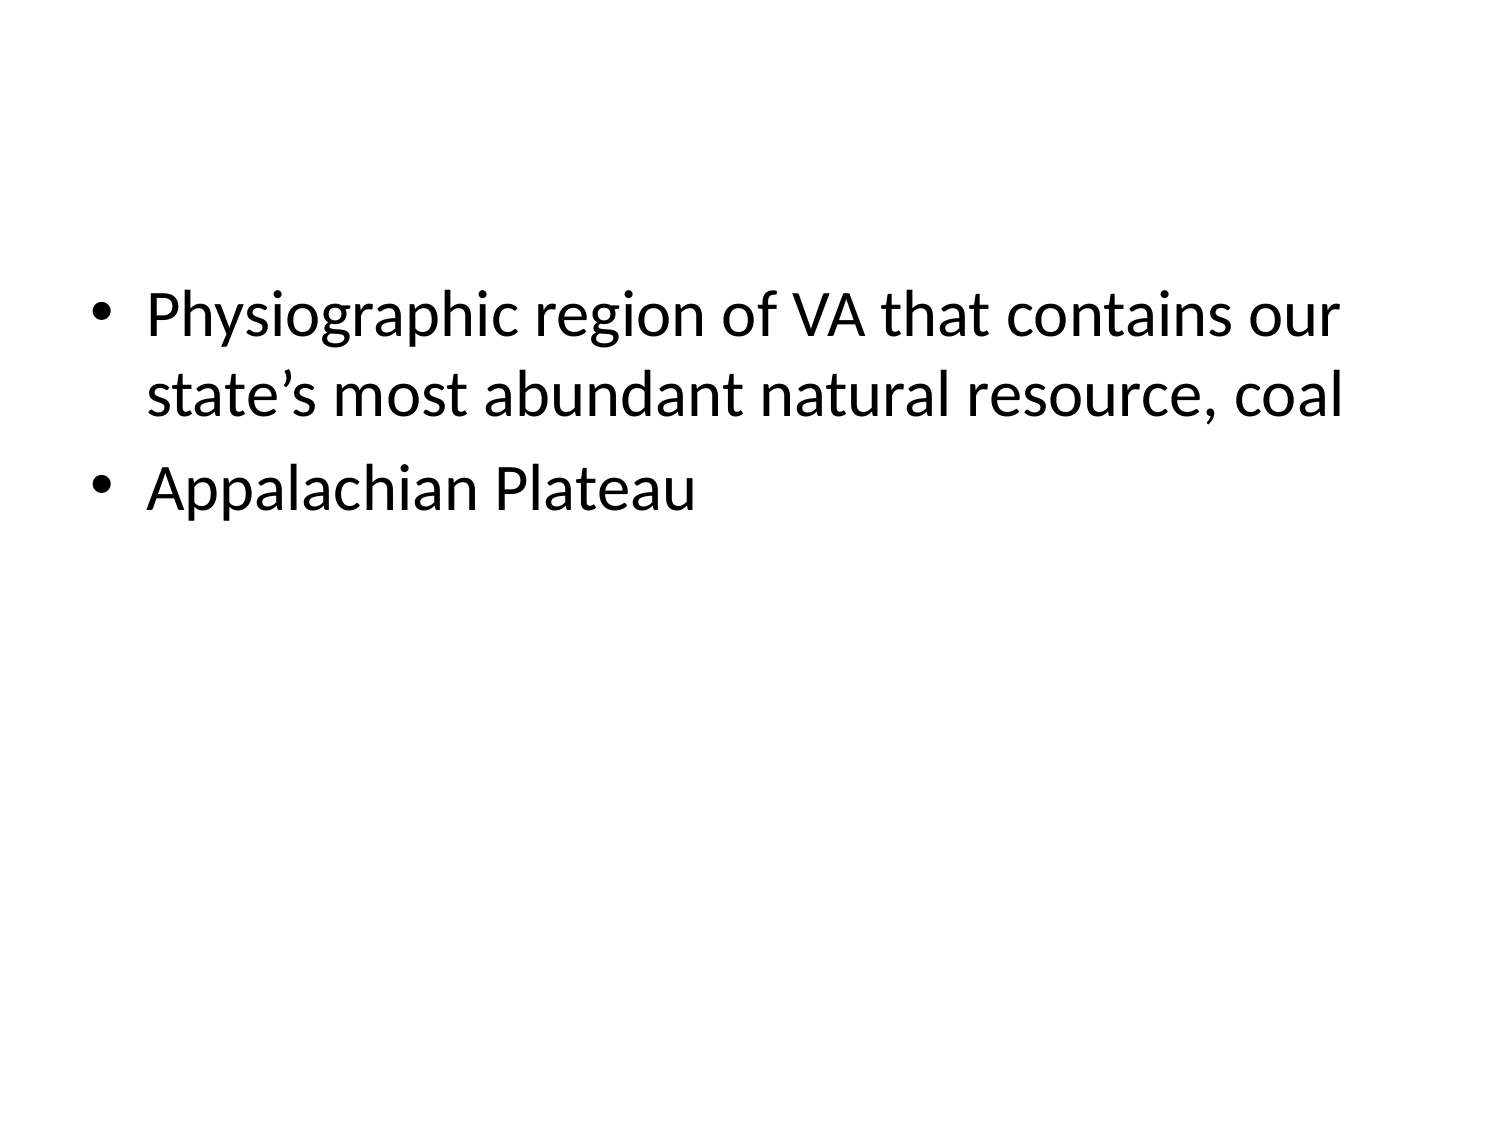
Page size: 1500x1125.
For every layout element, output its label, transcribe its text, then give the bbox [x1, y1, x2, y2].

list Physiographic region of VA that contains our state’s most abundant natural resource, coal Appalachian Plateau [75, 262, 1425, 1005]
